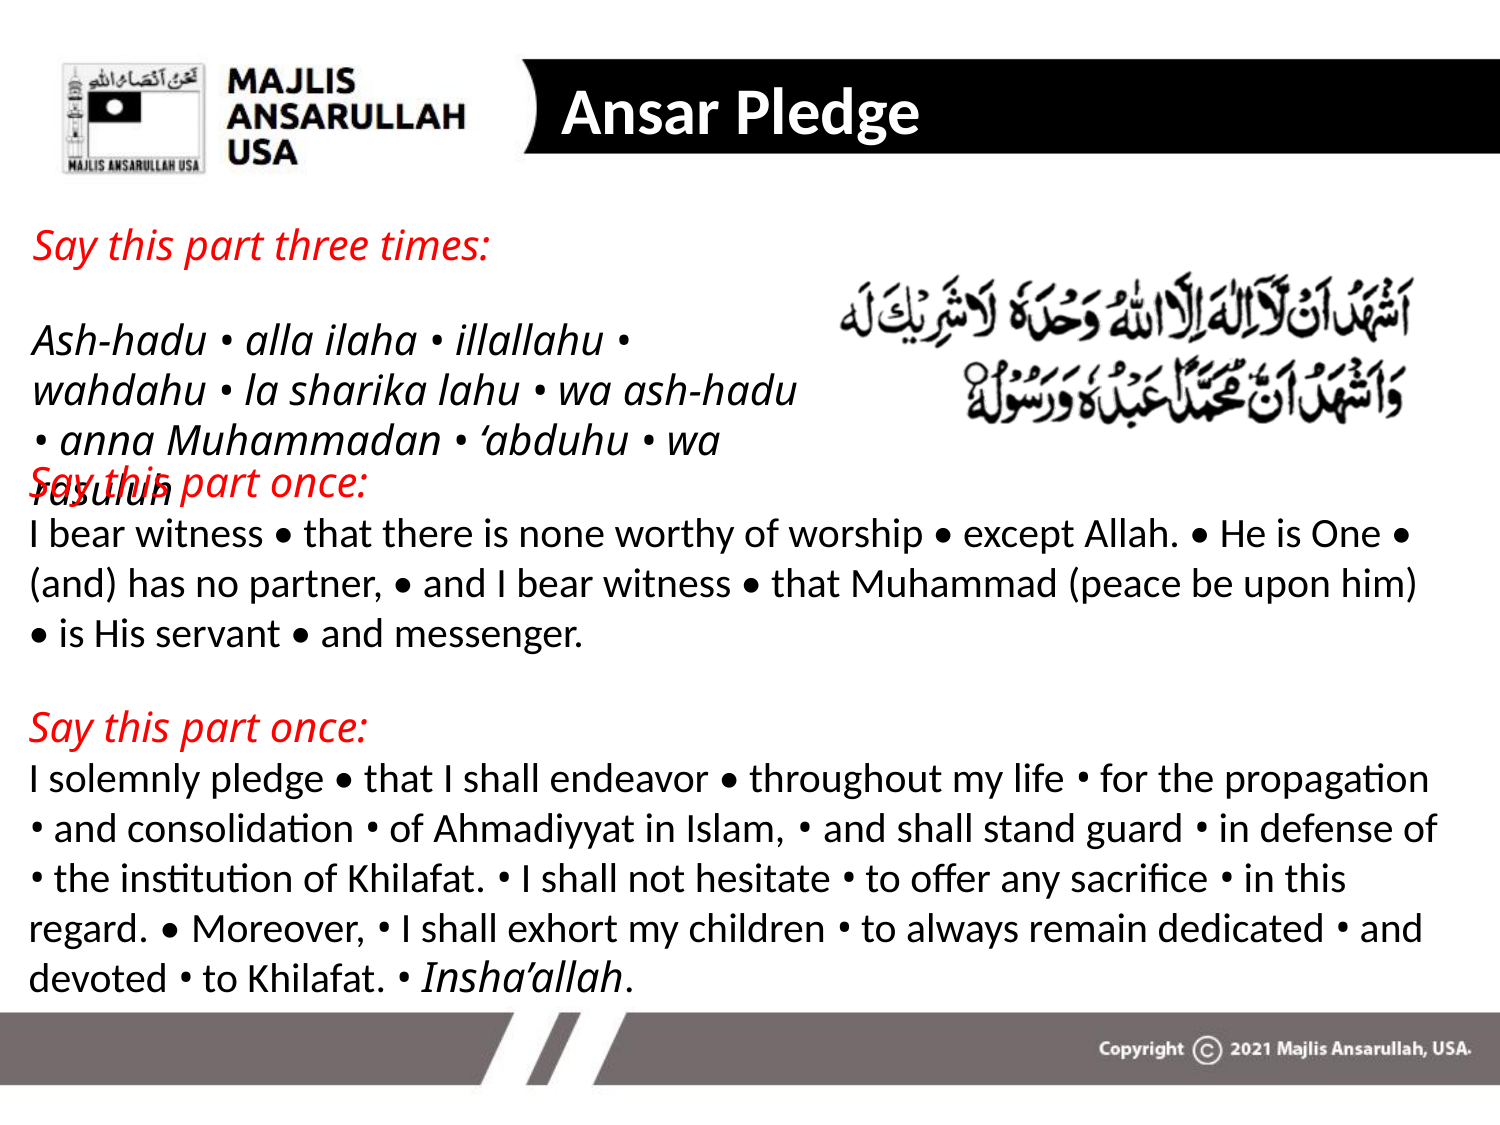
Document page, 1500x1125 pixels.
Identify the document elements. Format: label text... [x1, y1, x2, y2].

title [571, 73, 1484, 158]
picture [0, 0, 1500, 1125]
text_box Ansar Pledge [553, 60, 933, 156]
text_box Say this part once: I bear witness • that there is none worthy of worship • except Allah. • He is One • (and) has no partner, • and I bear witness • that Muhammad (peace be upon him) • is His servant • and messenger. Say this part once: I solemnly pledge • that I shall endeavor • throughout my life • for the propagation • and consolidation • of Ahmadiyyat in Islam, • and shall stand guard • in defense of • the institution of Khilafat. • I shall not hesitate • to offer any sacrifice • in this regard. • Moreover, • I shall exhort my children • to always remain dedicated • and devoted • to Khilafat. • Insha’allah. [21, 448, 1455, 1009]
text_box Say this part three times: Ash-hadu • alla ilaha • illallahu • wahdahu • la sharika lahu • wa ash-hadu • anna Muhammadan • ‘abduhu • wa rasuluh [25, 211, 823, 448]
